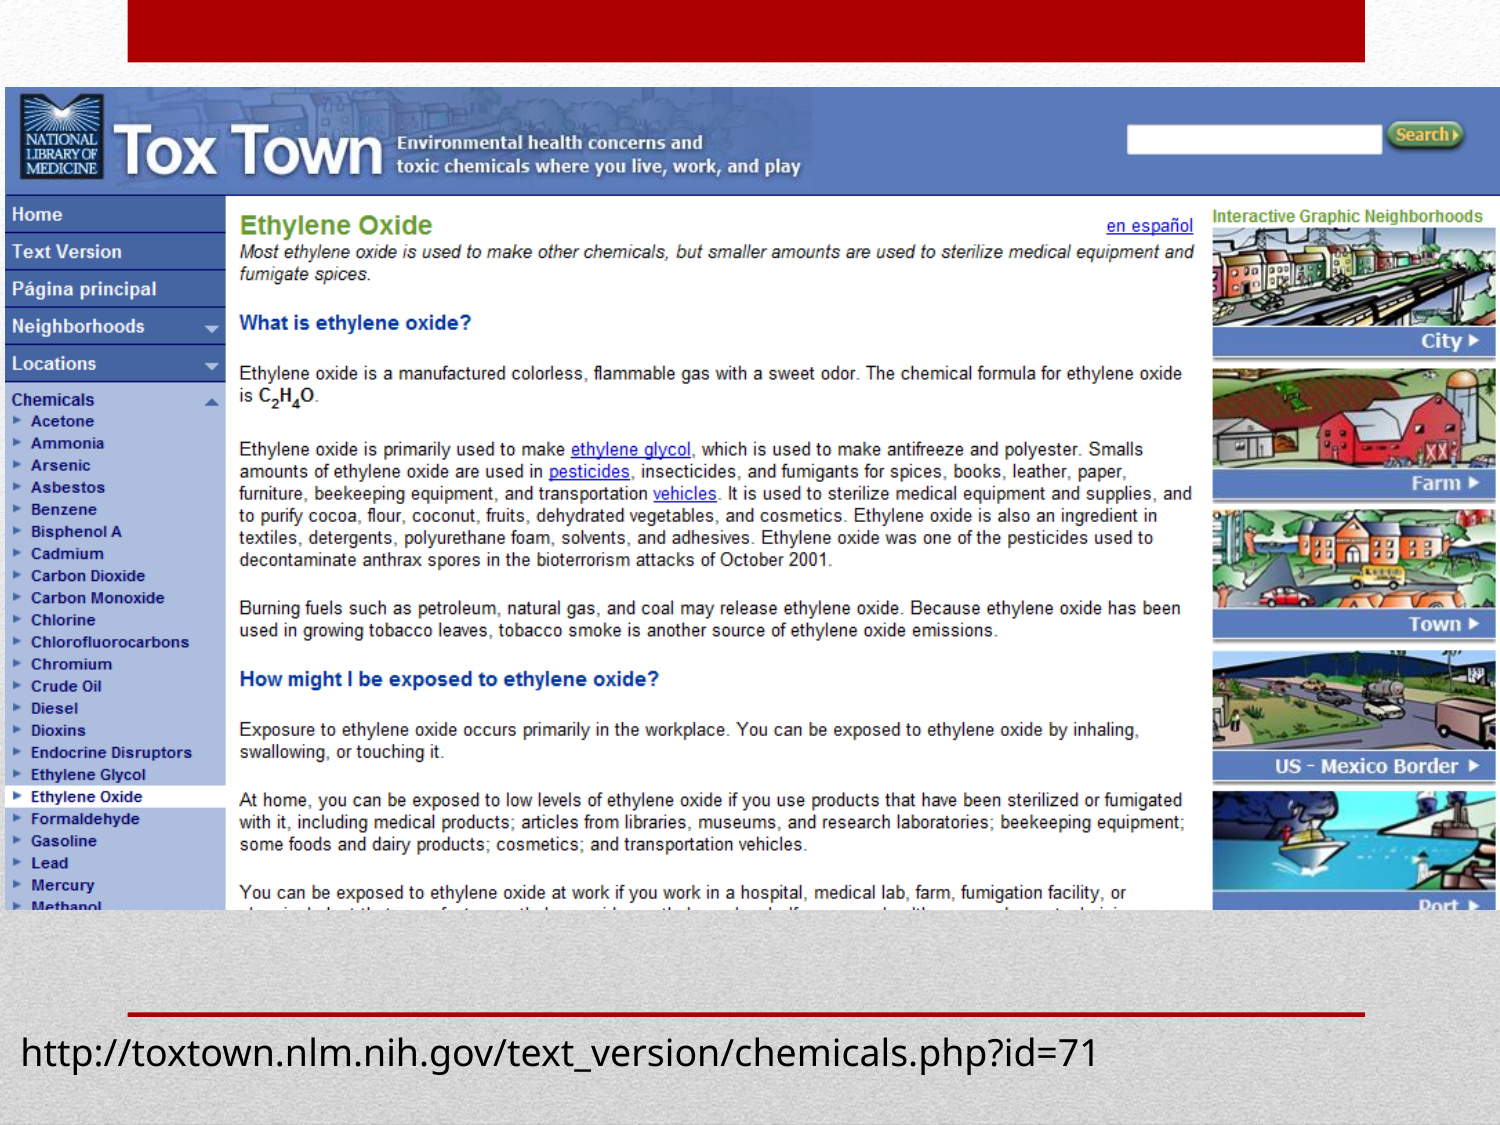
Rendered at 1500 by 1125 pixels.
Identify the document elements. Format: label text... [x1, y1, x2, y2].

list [4, 86, 1500, 911]
text_box http://toxtown.nlm.nih.gov/text_version/chemicals.php?id=71 [5, 1021, 1500, 1081]
